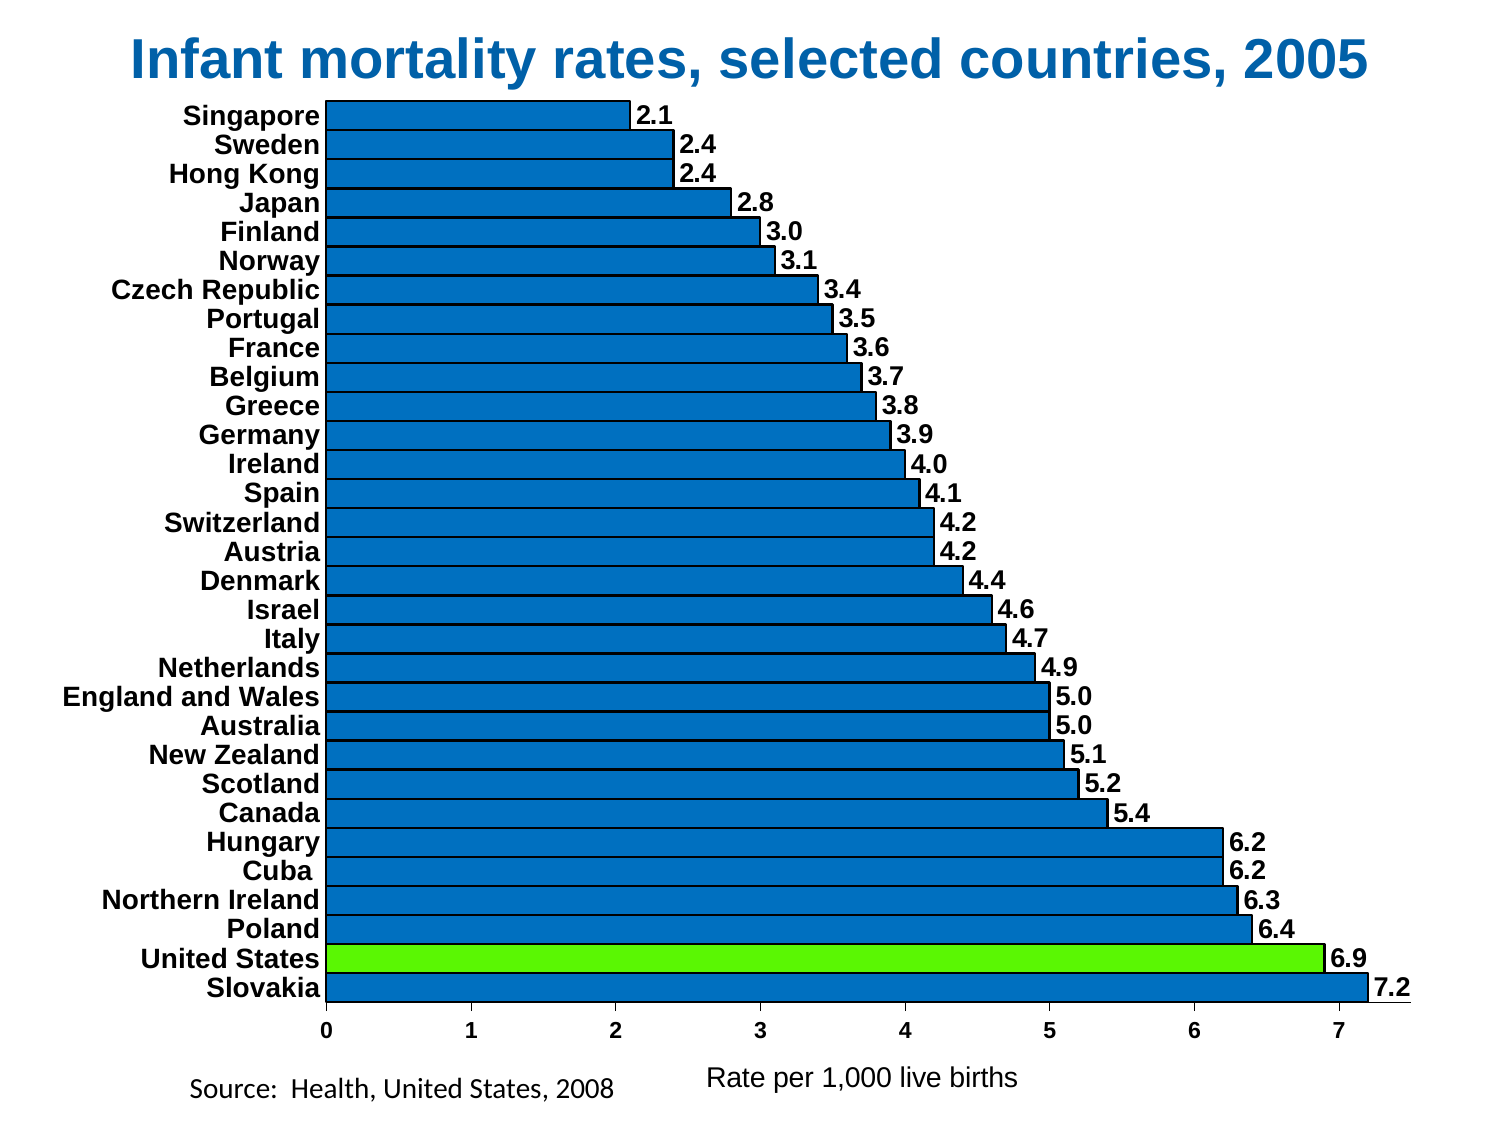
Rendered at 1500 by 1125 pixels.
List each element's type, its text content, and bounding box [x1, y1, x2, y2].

title Infant mortality rates, selected countries, 2005 [0, 0, 1500, 113]
chart [0, 74, 1451, 1125]
